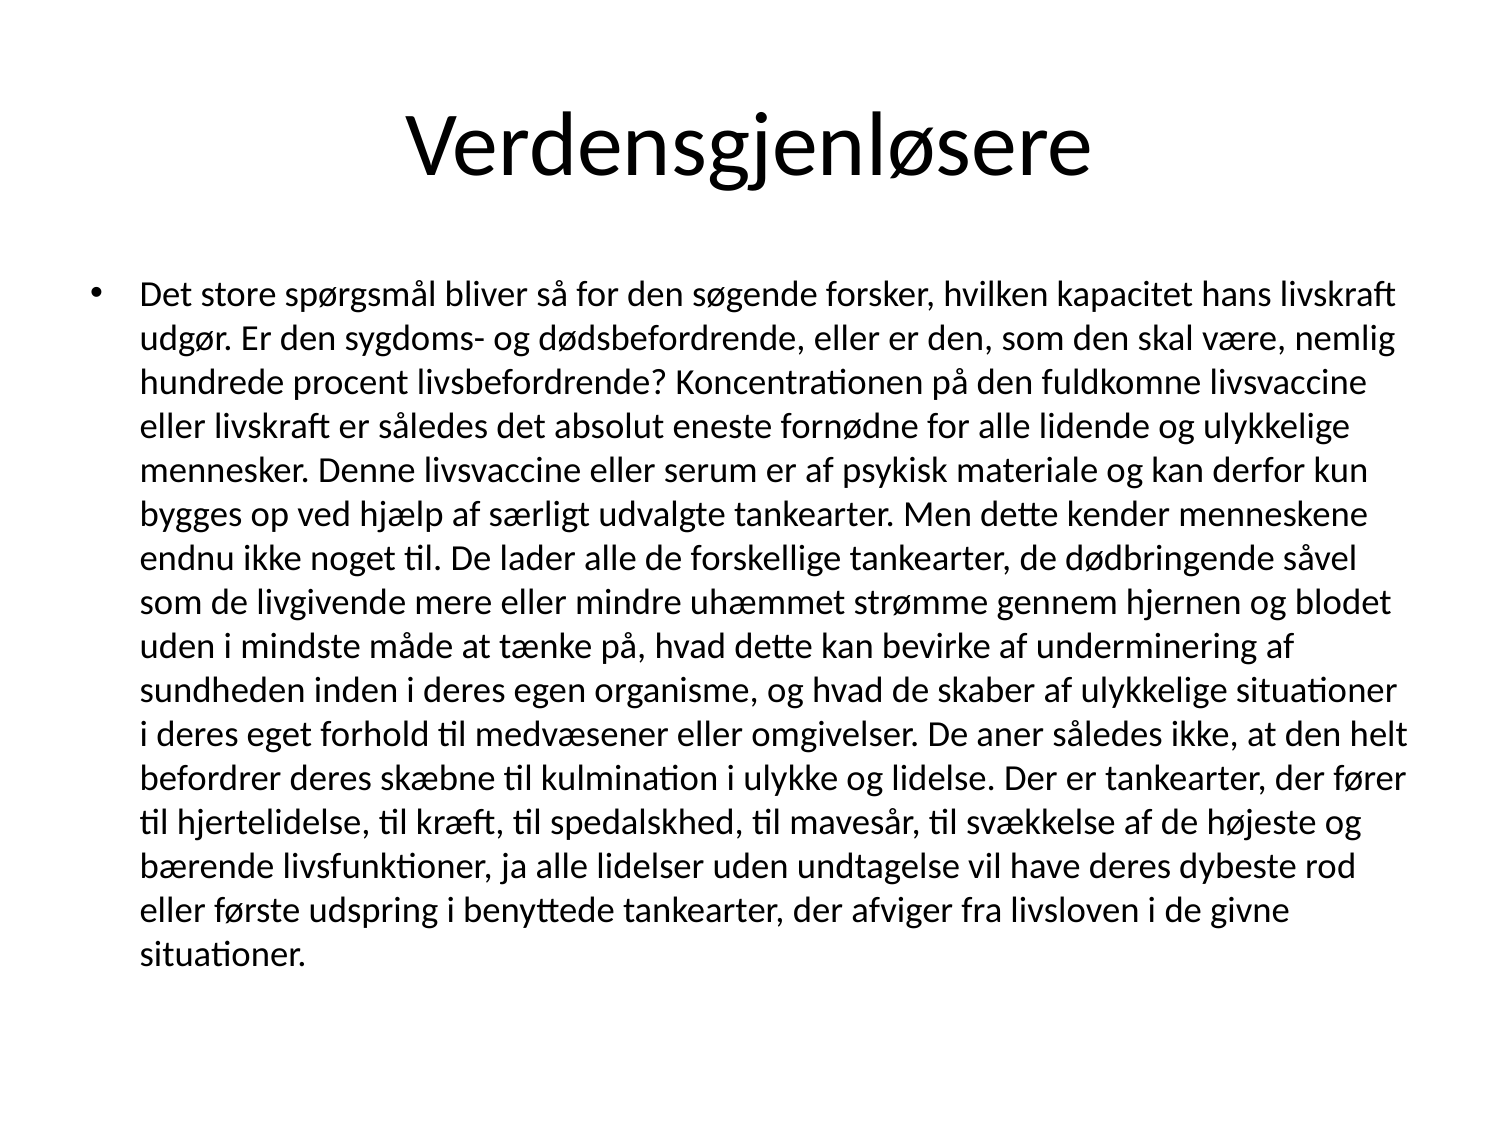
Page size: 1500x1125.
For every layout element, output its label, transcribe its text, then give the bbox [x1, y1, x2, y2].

list Det store spørgsmål bliver så for den søgende forsker, hvilken kapacitet hans livskraft udgør. Er den sygdoms- og dødsbefordrende, eller er den, som den skal være, nemlig hundrede procent livsbefordrende? Koncentrationen på den fuldkomne livsvaccine eller livskraft er således det absolut eneste fornødne for alle lidende og ulykkelige mennesker. Denne livsvaccine eller serum er af psykisk materiale og kan derfor kun bygges op ved hjælp af særligt udvalgte tankearter. Men dette kender menneskene endnu ikke noget til. De lader alle de forskellige tankearter, de dødbringende såvel som de livgivende mere eller mindre uhæmmet strømme gennem hjernen og blodet uden i mindste måde at tænke på, hvad dette kan bevirke af underminering af sundheden inden i deres egen organisme, og hvad de skaber af ulykkelige situationer i deres eget forhold til medvæsener eller omgivelser. De aner således ikke, at den helt befordrer deres skæbne til kulmination i ulykke og lidelse. Der er tankearter, der fører til hjertelidelse, til kræft, til spedalskhed, til mavesår, til svækkelse af de højeste og bærende livsfunktioner, ja alle lidelser uden undtagelse vil have deres dybeste rod eller første udspring i benyttede tankearter, der afviger fra livsloven i de givne situationer. [75, 262, 1425, 1005]
title Verdensgjenløsere [75, 45, 1425, 233]
